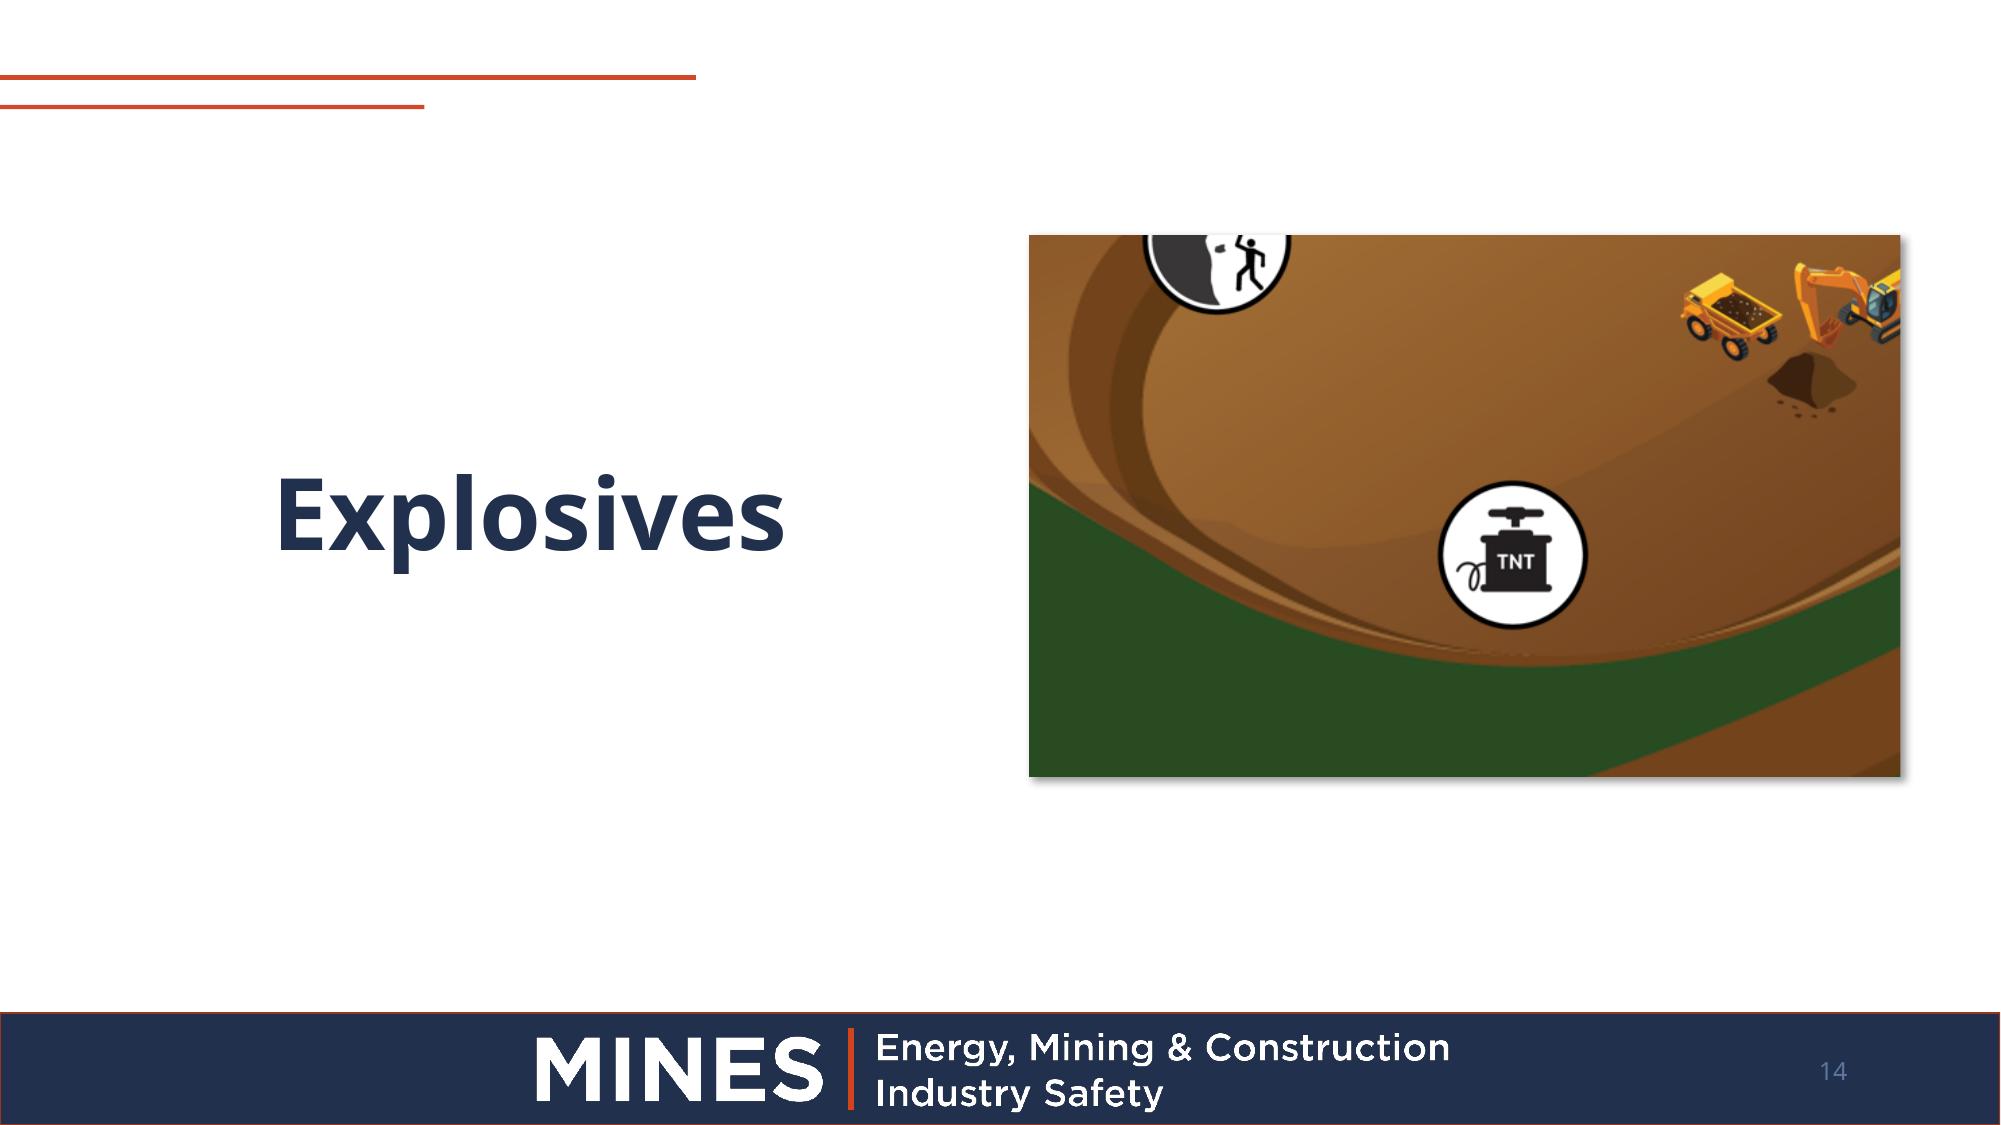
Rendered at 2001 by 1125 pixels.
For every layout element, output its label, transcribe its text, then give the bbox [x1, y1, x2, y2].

slide_number 14 [1412, 1042, 1863, 1103]
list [1029, 235, 1901, 777]
picture [513, 1004, 1487, 1125]
title Explosives [209, 453, 852, 580]
